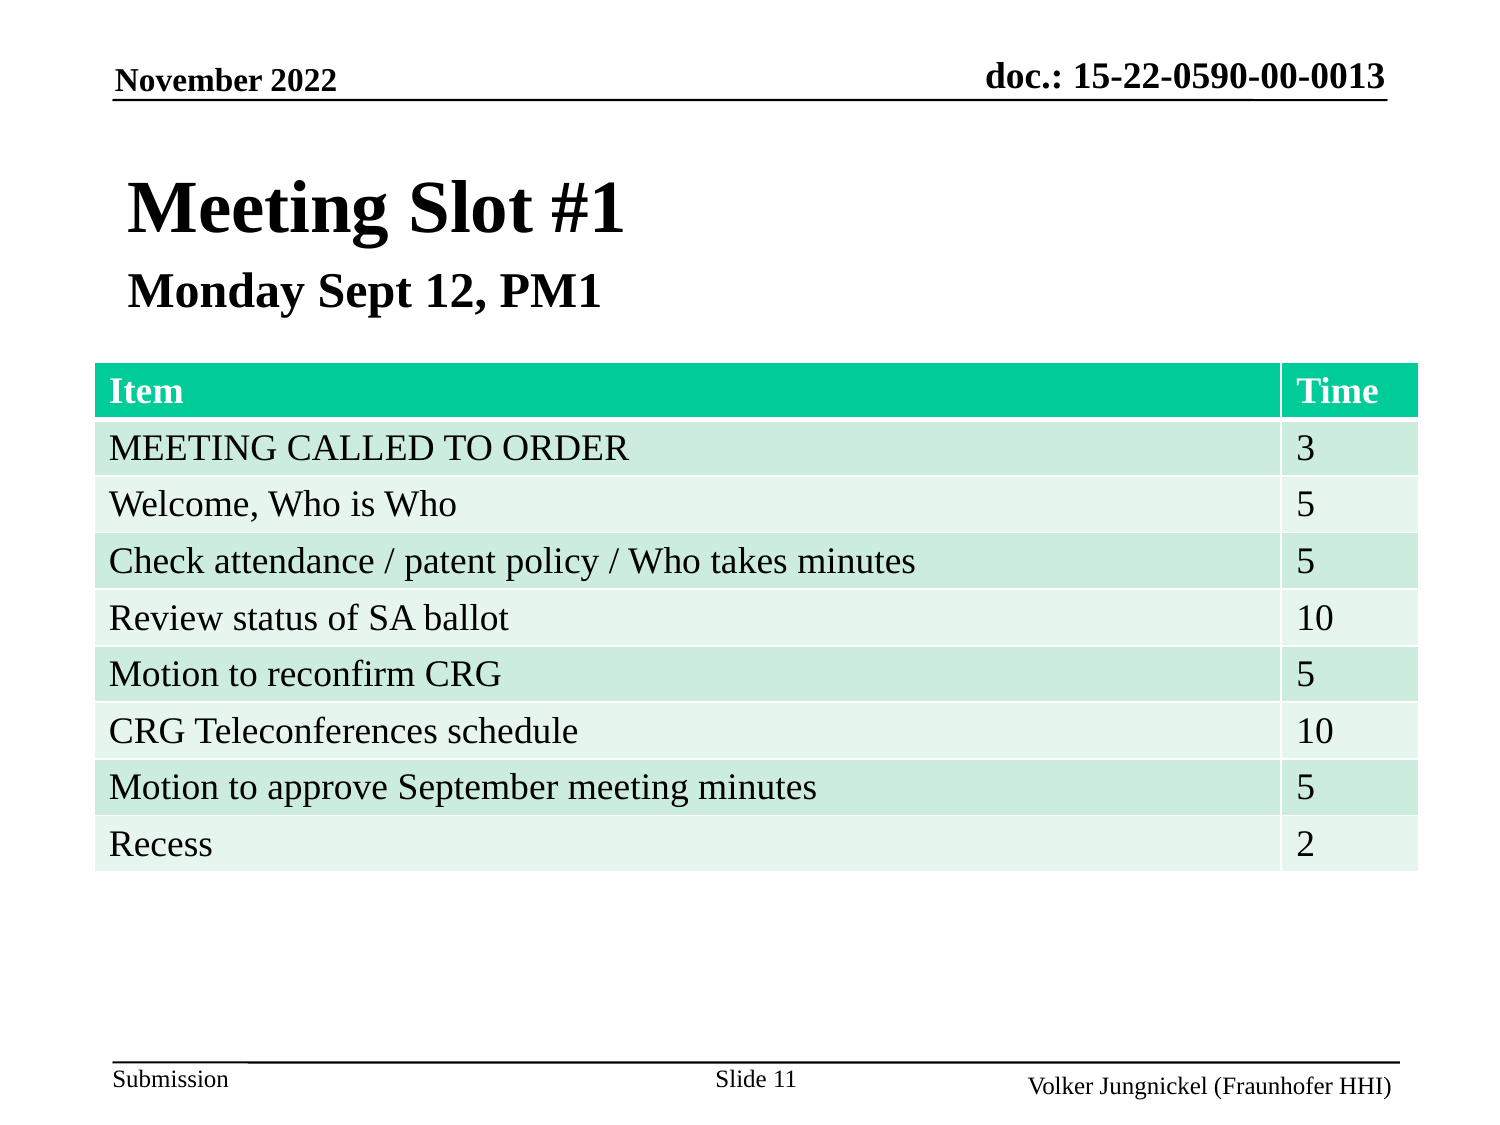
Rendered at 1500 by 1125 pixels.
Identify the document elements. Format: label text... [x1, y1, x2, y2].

footer Volker Jungnickel (Fraunhofer HHI) [1012, 1062, 1439, 1100]
table_cell Recess [95, 816, 1280, 871]
table_cell 5 [1282, 533, 1418, 588]
table_cell 10 [1282, 590, 1418, 645]
table_cell 10 [1282, 703, 1418, 758]
table_cell CRG Teleconferences schedule [95, 703, 1280, 758]
slide_number Slide 11 [711, 1061, 801, 1093]
table_cell 5 [1282, 477, 1418, 532]
table_header Item [95, 363, 1280, 417]
table_cell Welcome, Who is Who [95, 477, 1280, 532]
table_cell Check attendance / patent policy / Who takes minutes [95, 533, 1280, 588]
table_cell Review status of SA ballot [95, 590, 1280, 645]
table_cell Motion to approve September meeting minutes [95, 760, 1280, 815]
text_box Meeting Slot #1 Monday Sept 12, PM1 [112, 149, 1388, 362]
table_cell 5 [1282, 760, 1418, 815]
table_cell Motion to reconfirm CRG [95, 647, 1280, 701]
table_cell MEETING CALLED TO ORDER [95, 422, 1280, 475]
table_header Time [1282, 363, 1418, 417]
table_cell 2 [1282, 816, 1418, 871]
table_cell 3 [1282, 422, 1418, 475]
table_cell 5 [1282, 647, 1418, 701]
